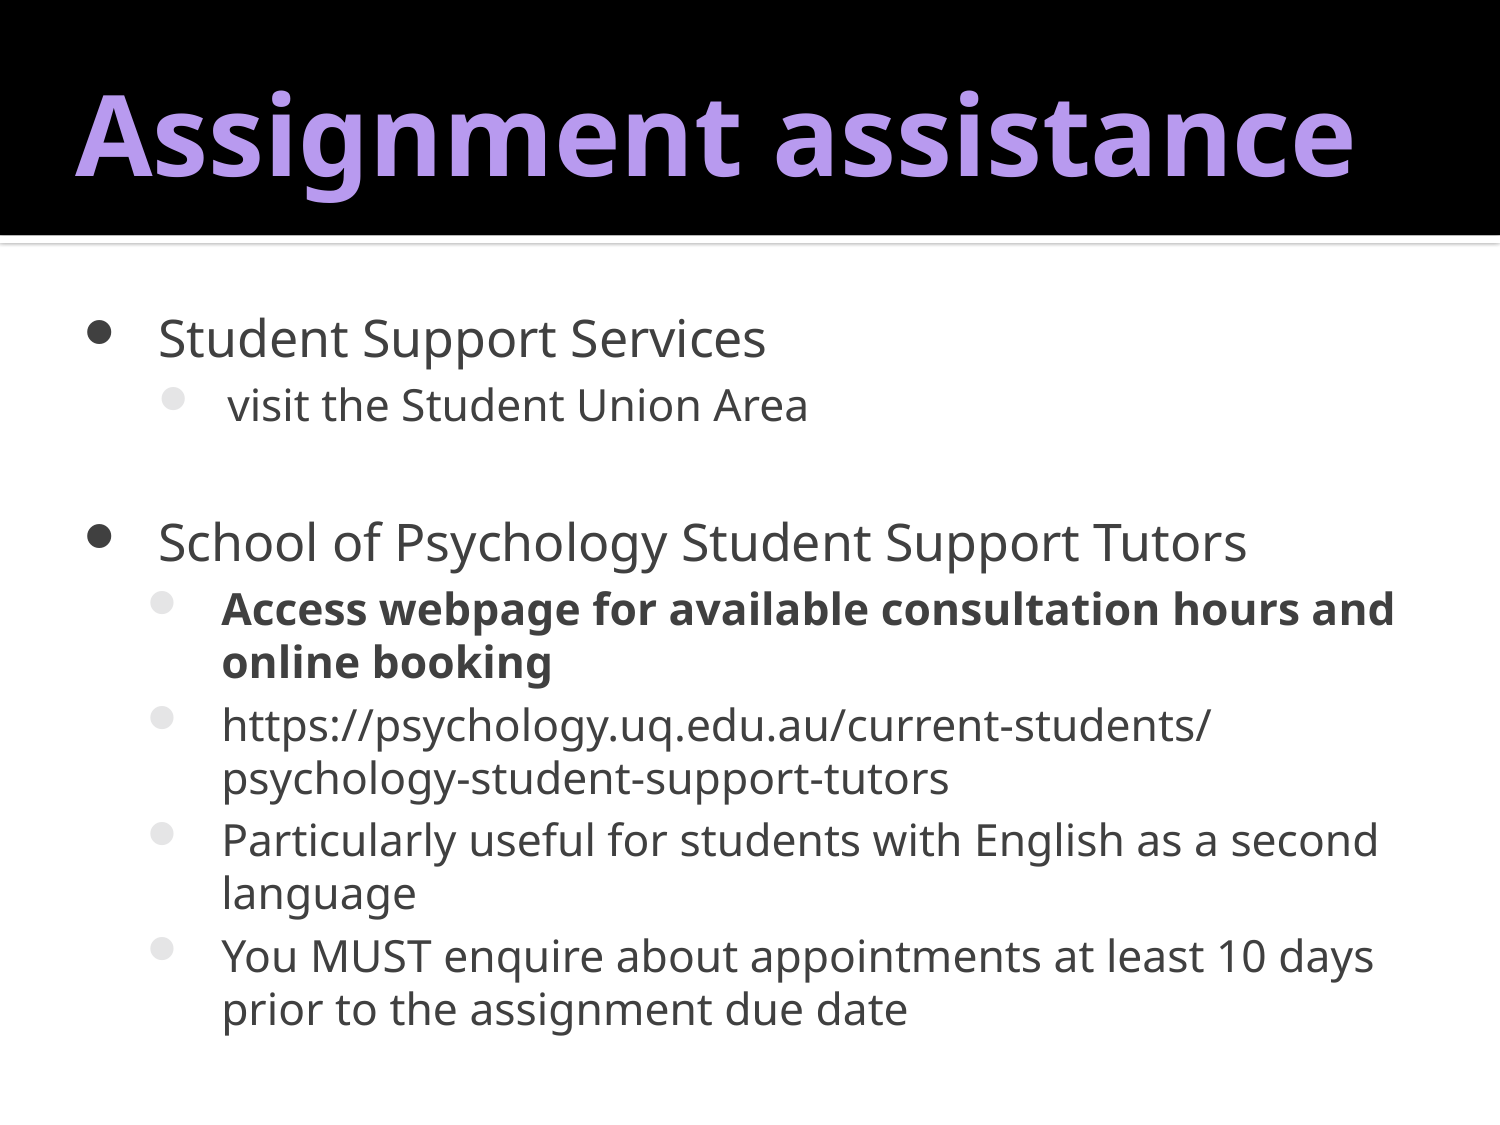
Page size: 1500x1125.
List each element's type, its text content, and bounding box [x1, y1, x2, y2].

list Student Support Services visit the Student Union Area School of Psychology Student Support Tutors Access webpage for available consultation hours and online booking https://psychology.uq.edu.au/current-students/psychology-student-support-tutors Particularly useful for students with English as a second language You MUST enquire about appointments at least 10 days prior to the assignment due date [75, 291, 1425, 1050]
title Assignment assistance [75, 25, 1425, 231]
